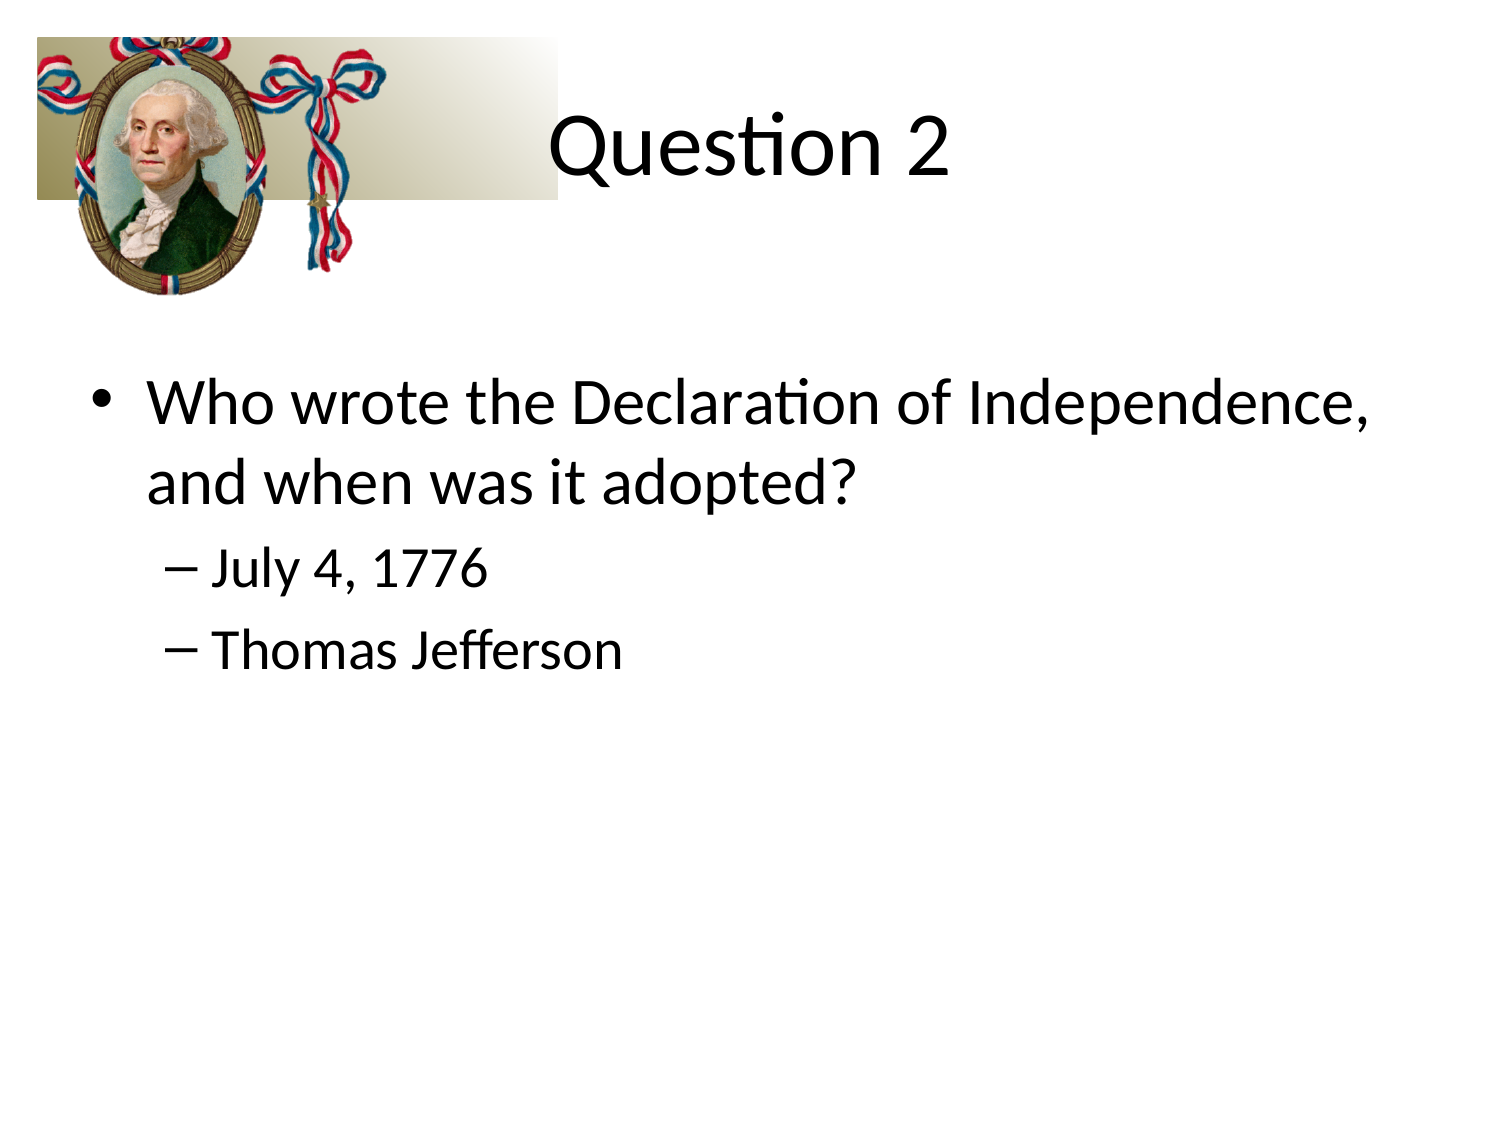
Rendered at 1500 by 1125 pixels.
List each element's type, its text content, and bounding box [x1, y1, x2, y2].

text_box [37, 37, 559, 298]
list Who wrote the Declaration of Independence, and when was it adopted? July 4, 1776 Thomas Jefferson [75, 350, 1425, 1005]
title Question 2 [562, 45, 1425, 233]
